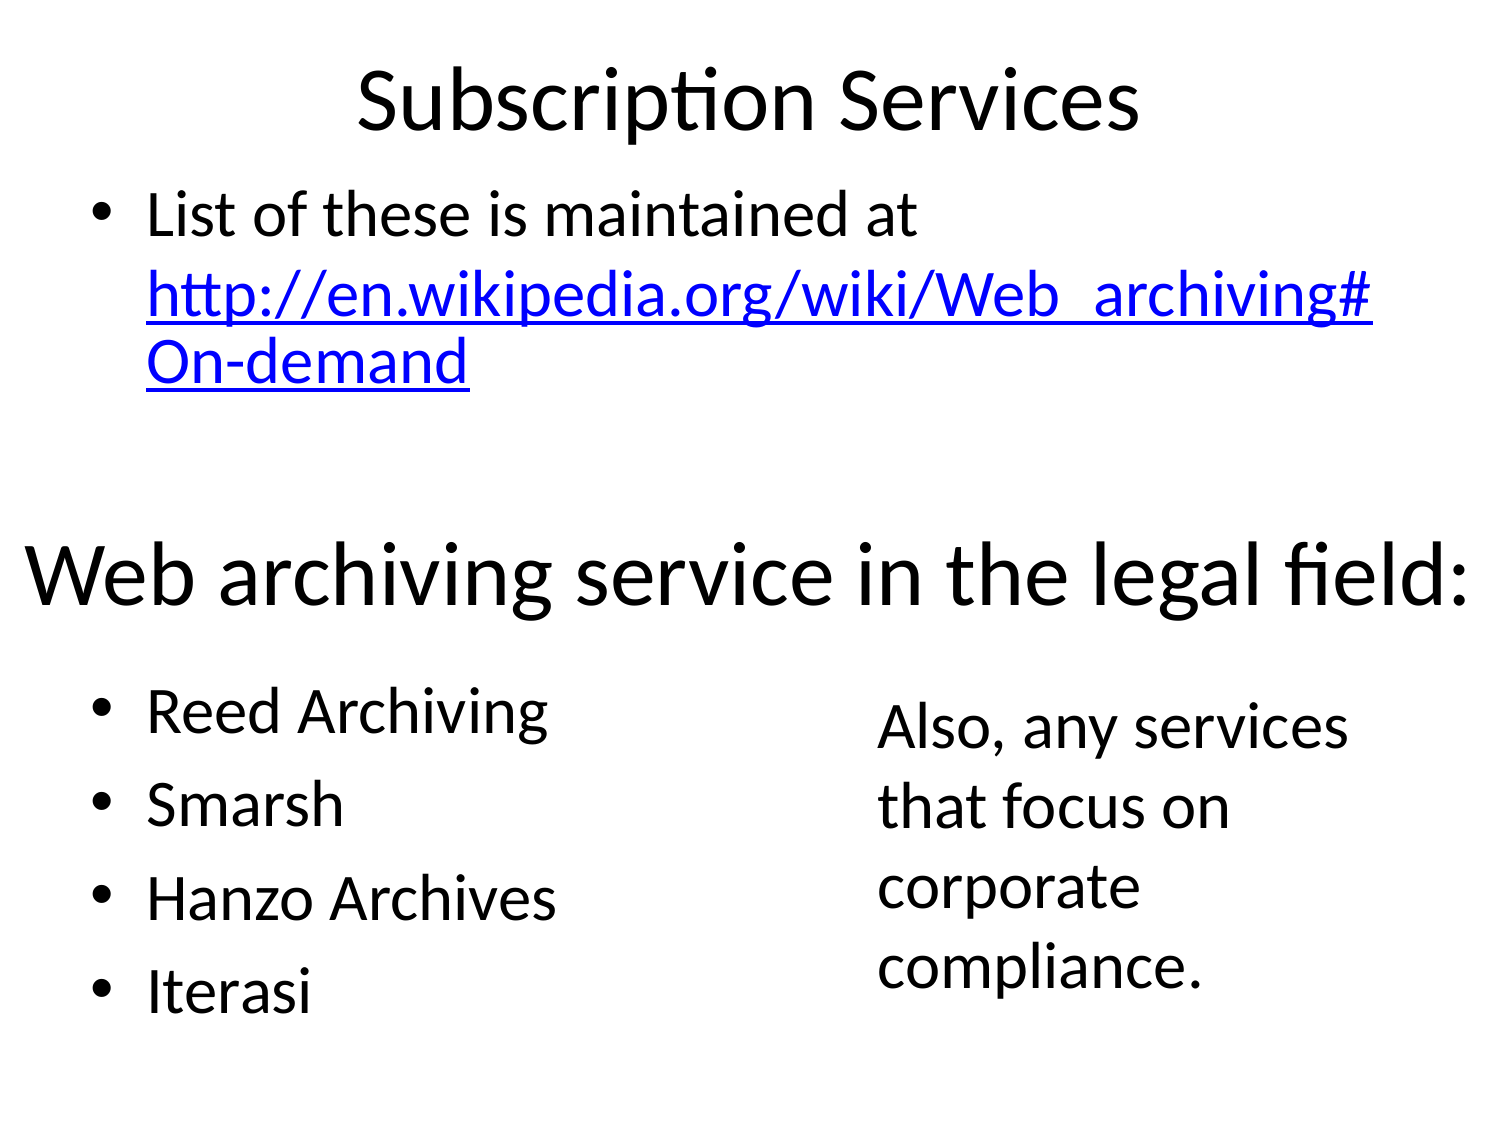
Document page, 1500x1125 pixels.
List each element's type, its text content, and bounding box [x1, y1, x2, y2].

text_box Also, any services that focus on corporate compliance. [862, 674, 1438, 1010]
text_box Subscription Services [74, 0, 1425, 188]
text_box Web archiving service in the legal field: [0, 474, 1500, 663]
list List of these is maintained at http://en.wikipedia.org/wiki/Web_archiving#On-demand Reed Archiving Smarsh Hanzo Archives Iterasi [75, 663, 1425, 1125]
list List of these is maintained at http://en.wikipedia.org/wiki/Web_archiving#On-demand Reed Archiving Smarsh Hanzo Archives Iterasi [75, 188, 1425, 474]
